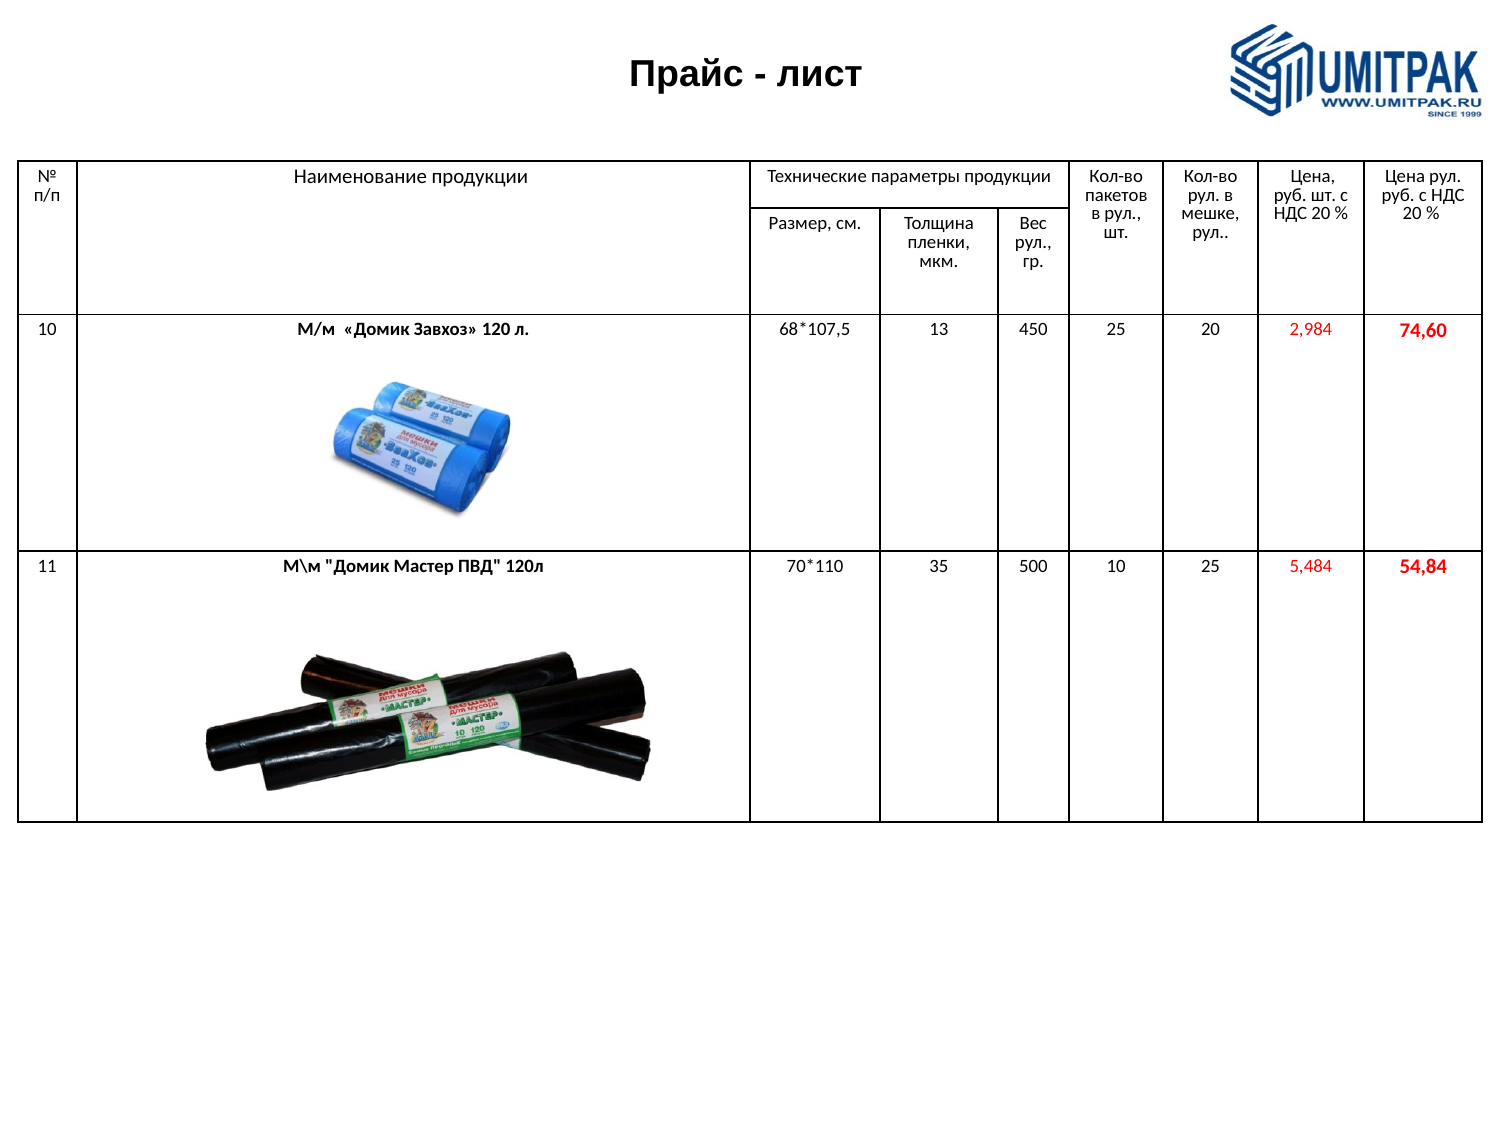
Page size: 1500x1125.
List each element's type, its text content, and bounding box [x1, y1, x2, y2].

picture [194, 602, 662, 818]
table_header Технические параметры продукции [751, 162, 1068, 207]
table_header Цена, руб. шт. с НДС 20 % [1259, 162, 1363, 314]
table_cell М\м "Домик Мастер ПВД" 120л [78, 552, 749, 821]
table_header Кол-во пакетов в рул., шт. [1070, 162, 1162, 314]
table_cell 35 [881, 552, 997, 821]
table_cell 70*110 [751, 552, 879, 821]
table_cell 20 [1164, 315, 1257, 550]
table_cell 11 [19, 552, 76, 821]
table_cell М/м «Домик Завхоз» 120 л. [78, 315, 749, 550]
picture [1184, 18, 1496, 126]
table_cell 5,484 [1259, 552, 1363, 821]
table_cell 2,984 [1259, 315, 1363, 550]
table_header Кол-во рул. в мешке, рул.. [1164, 162, 1257, 314]
table_header Наименование продукции [78, 162, 749, 314]
table_header Цена рул. руб. с НДС 20 % [1365, 162, 1481, 314]
text_box Прайс - лист [614, 41, 878, 102]
table_cell 74,60 [1365, 315, 1481, 550]
table_cell 10 [1070, 552, 1162, 821]
table_cell Толщина пленки, мкм. [881, 209, 997, 314]
table_header № п/п [19, 162, 76, 314]
table_cell 450 [999, 315, 1068, 550]
table_cell Размер, см. [751, 209, 879, 314]
table_cell 13 [881, 315, 997, 550]
table_cell 10 [19, 315, 76, 550]
table_cell 25 [1070, 315, 1162, 550]
table_cell 25 [1164, 552, 1257, 821]
picture [317, 373, 529, 523]
table_cell 54,84 [1365, 552, 1481, 821]
table_cell 68*107,5 [751, 315, 879, 550]
table_cell Вес рул., гр. [999, 209, 1068, 314]
table_cell 500 [999, 552, 1068, 821]
